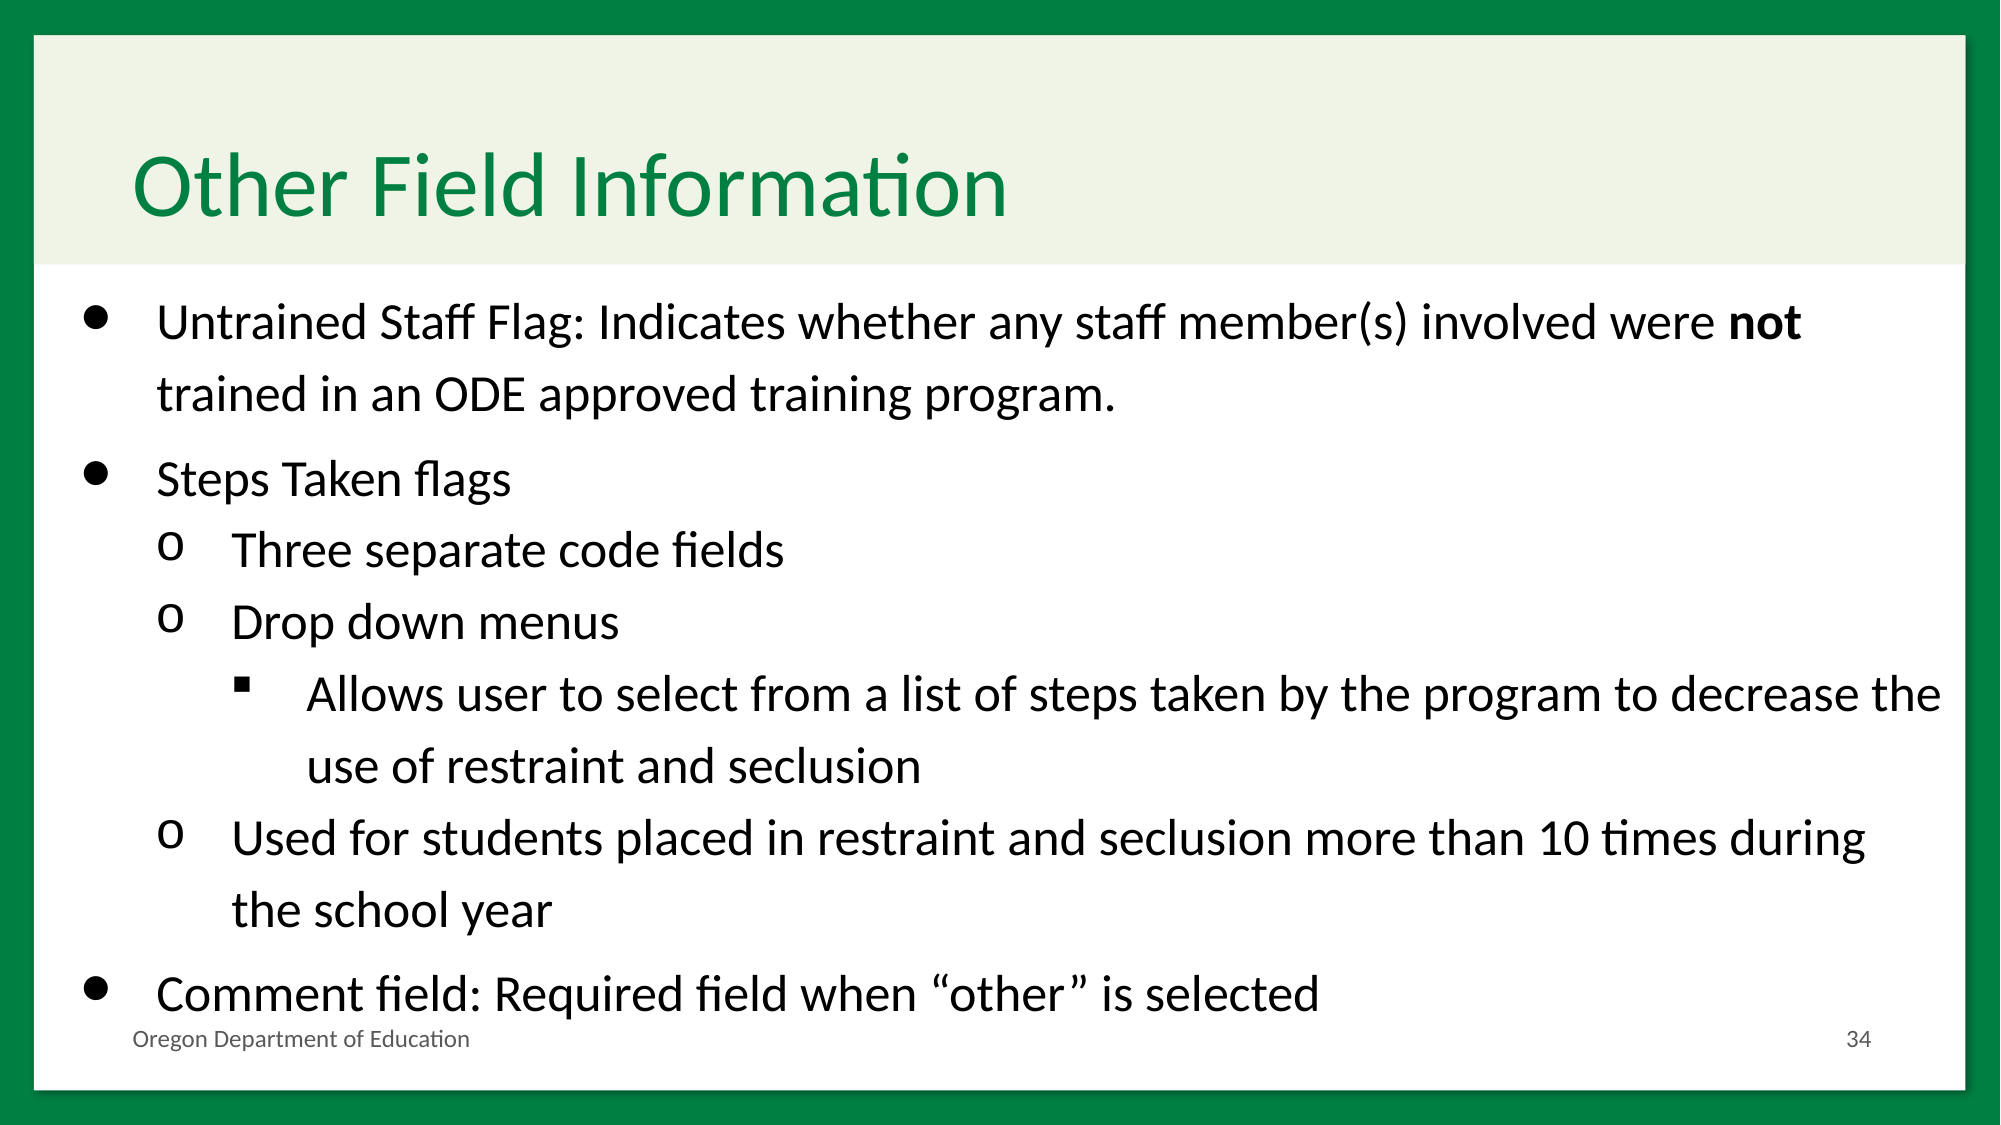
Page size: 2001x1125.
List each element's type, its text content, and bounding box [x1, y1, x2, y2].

title Other Field Information [117, 75, 1887, 244]
text_box Untrained Staff Flag: Indicates whether any staff member(s) involved were not trained in an ODE approved training program. Steps Taken flags Three separate code fields Drop down menus Allows user to select from a list of steps taken by the program to decrease the use of restraint and seclusion Used for students placed in restraint and seclusion more than 10 times during the school year Comment field: Required field when “other” is selected [36, 258, 1968, 1042]
slide_number 34 [1412, 1007, 1887, 1068]
footer Oregon Department of Education [117, 1007, 588, 1068]
